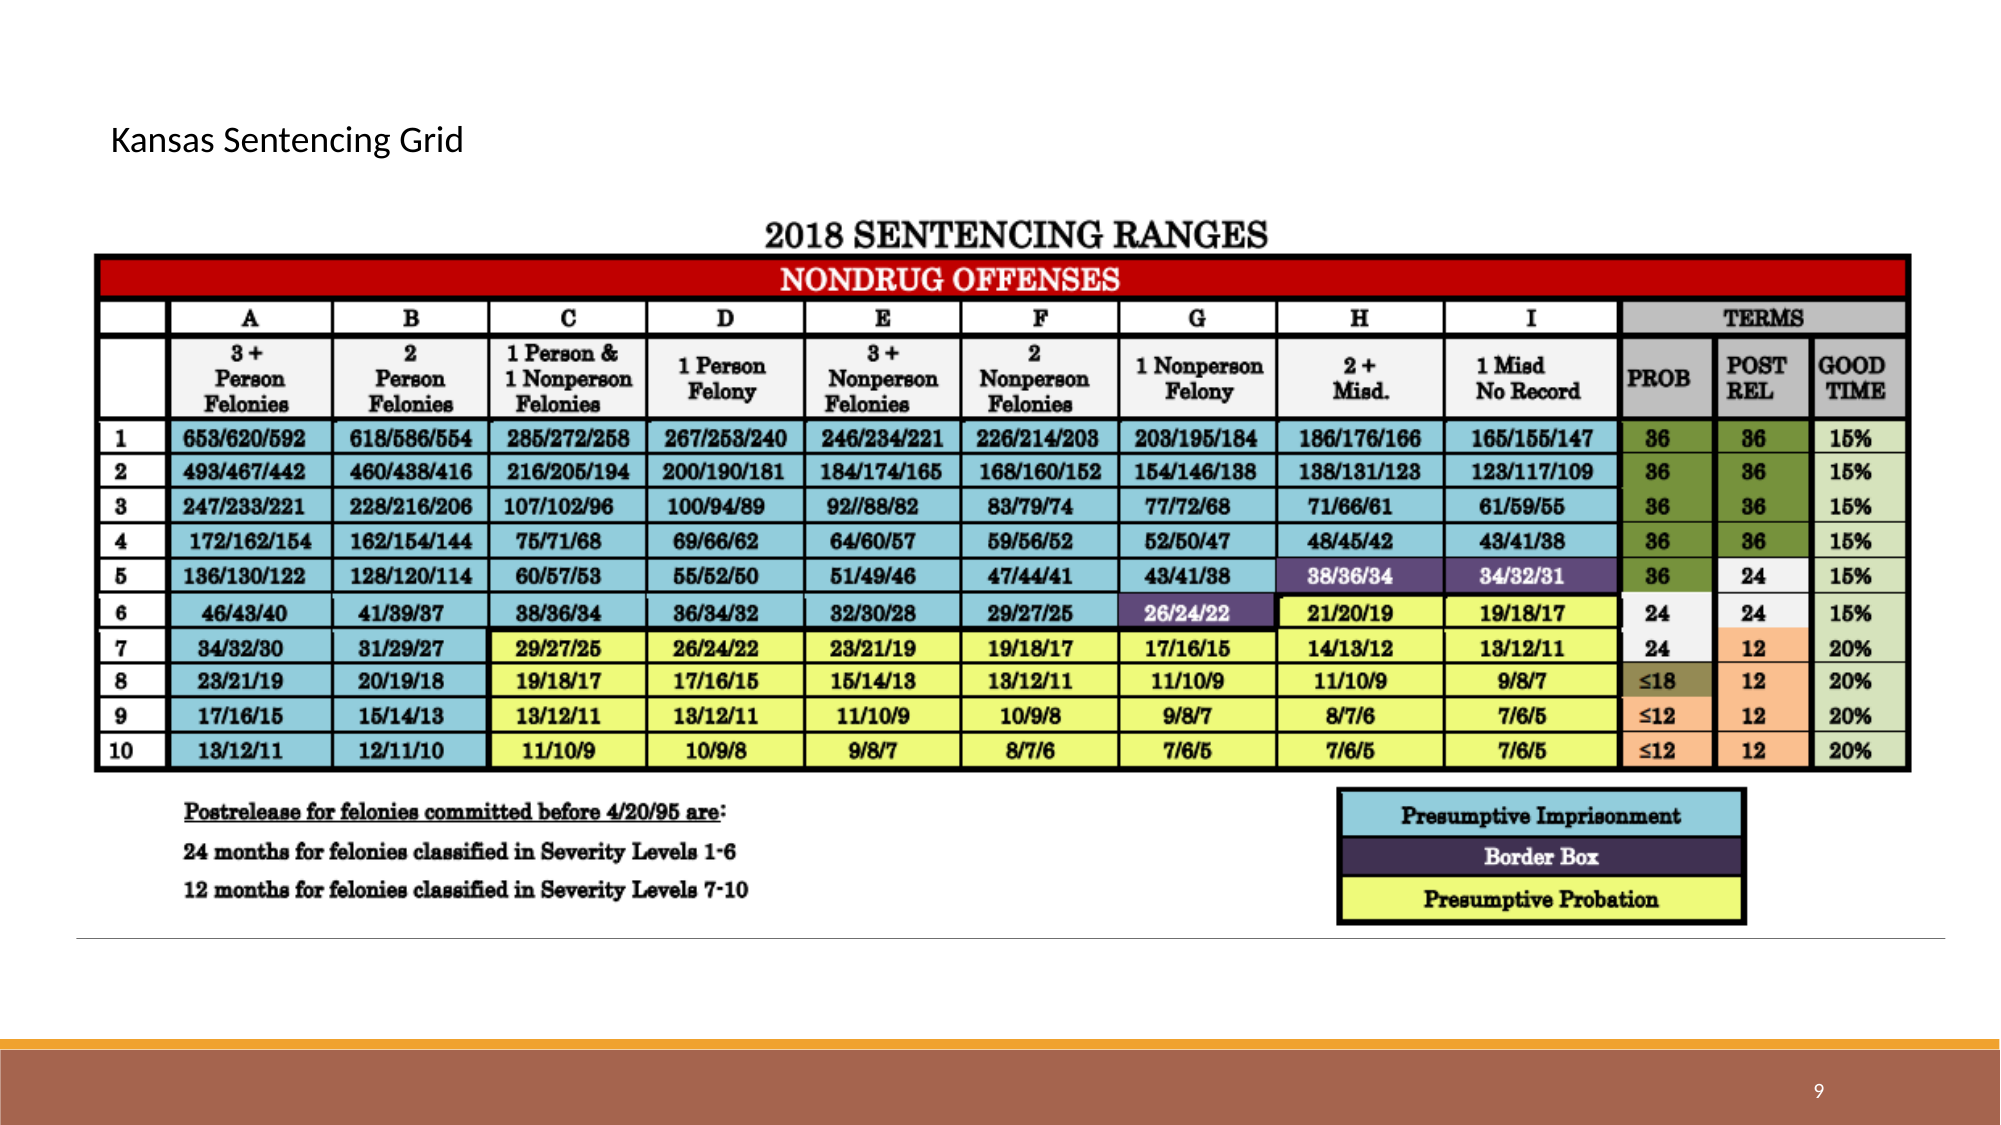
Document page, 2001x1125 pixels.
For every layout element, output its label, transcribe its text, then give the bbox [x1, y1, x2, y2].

slide_number 9 [1624, 1059, 1840, 1120]
picture [71, 187, 1946, 939]
text_box Kansas Sentencing Grid [96, 107, 643, 168]
